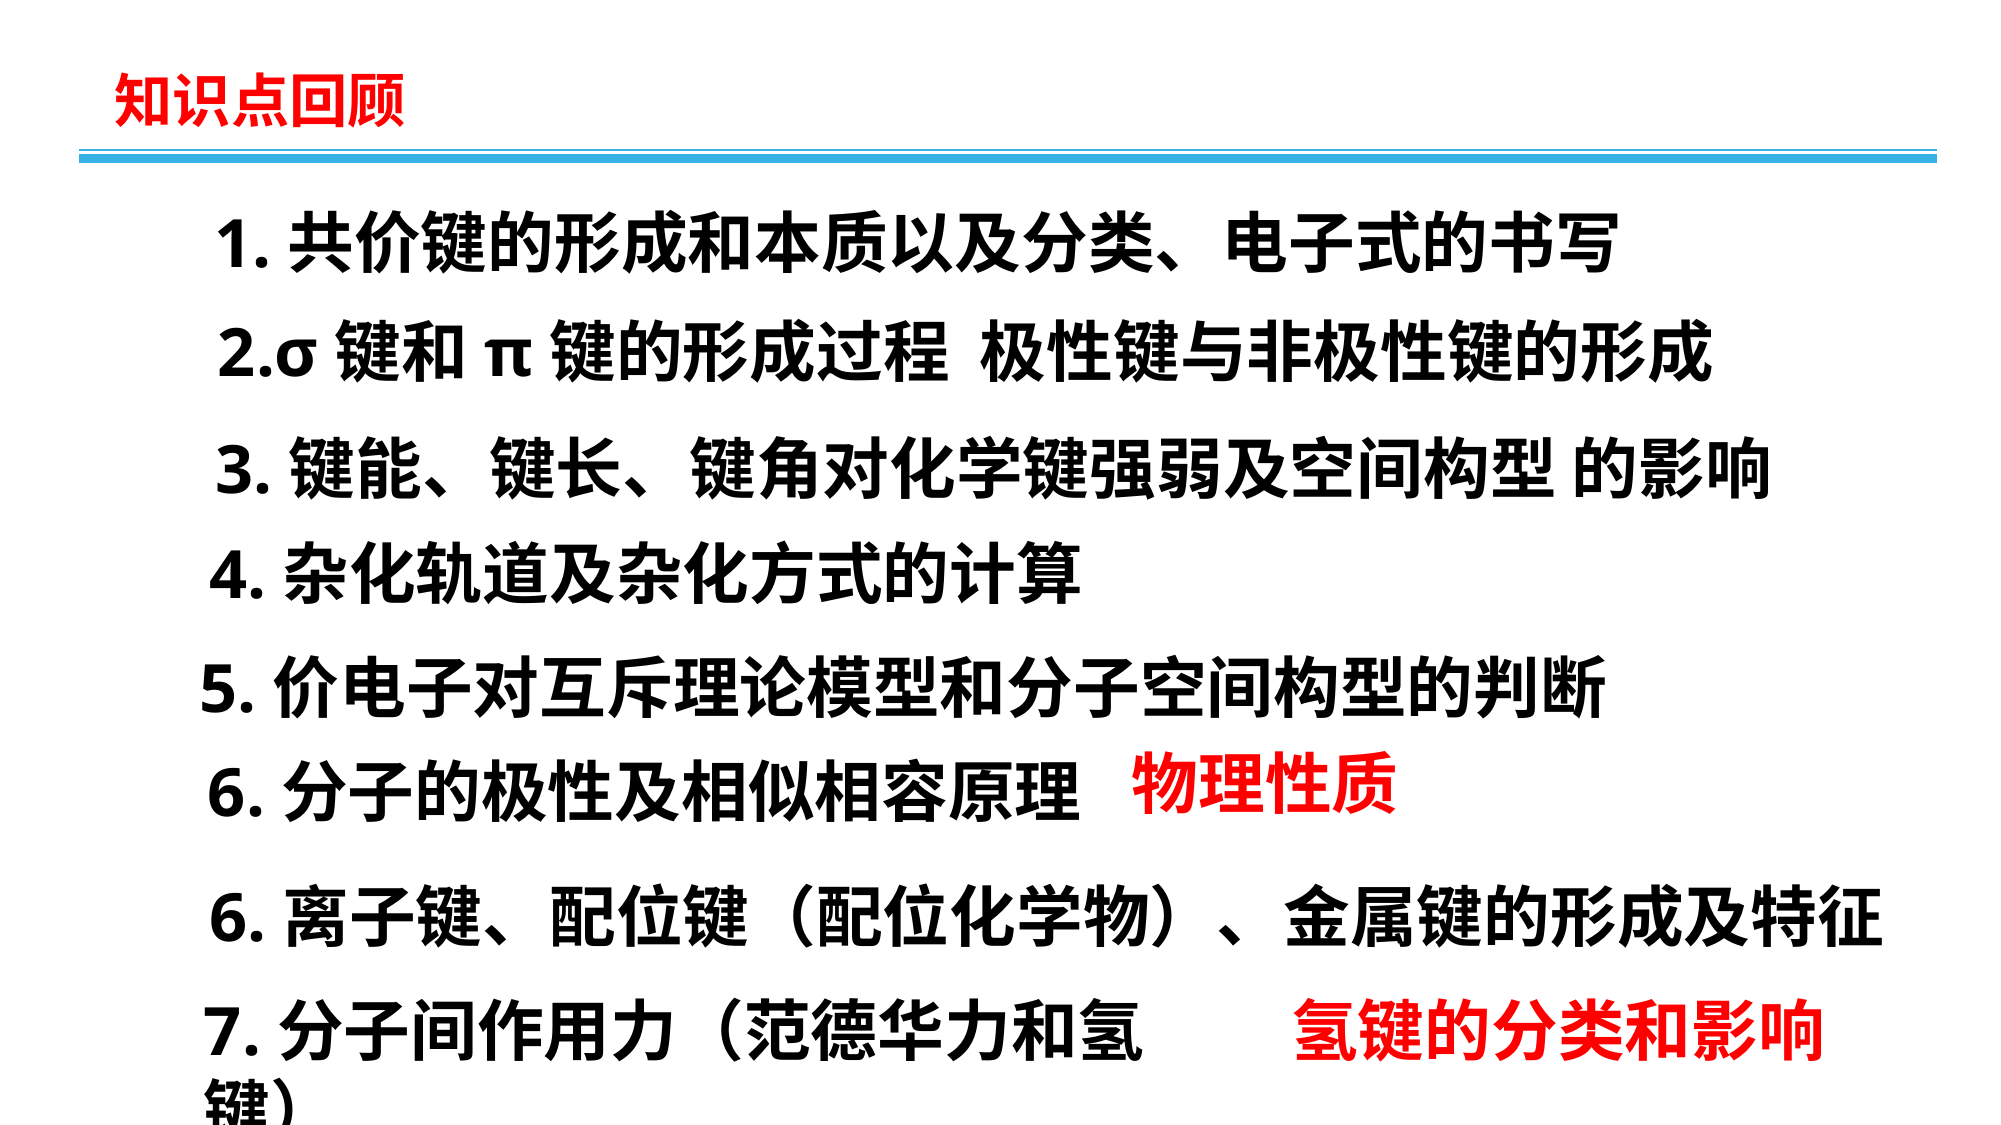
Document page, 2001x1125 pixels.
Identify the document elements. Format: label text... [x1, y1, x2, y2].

text_box 7.分子间作用力（范德华力和氢键） [189, 981, 1277, 1125]
text_box 6.分子的极性及相似相容原理 [193, 741, 1103, 837]
text_box 5.价电子对互斥理论模型和分子空间构型的判断 [184, 638, 1845, 734]
text_box 1.共价键的形成和本质以及分类、电子式的书写 [199, 192, 1735, 288]
text_box 氢键的分类和影响 [1276, 981, 1914, 1077]
text_box 4.杂化轨道及杂化方式的计算 [194, 524, 1841, 620]
text_box 3.键能、键长、键角对化学键强弱及空间构型 的影响 [200, 419, 1822, 515]
text_box 物理性质 [1116, 734, 1557, 830]
text_box 6.离子键、配位键（配位化学物）、金属键的形成及特征 [194, 867, 1914, 962]
text_box 2.σ键和π键的形成过程 极性键与非极性键的形成 [203, 302, 1812, 398]
text_box 知识点回顾 [91, 57, 429, 142]
